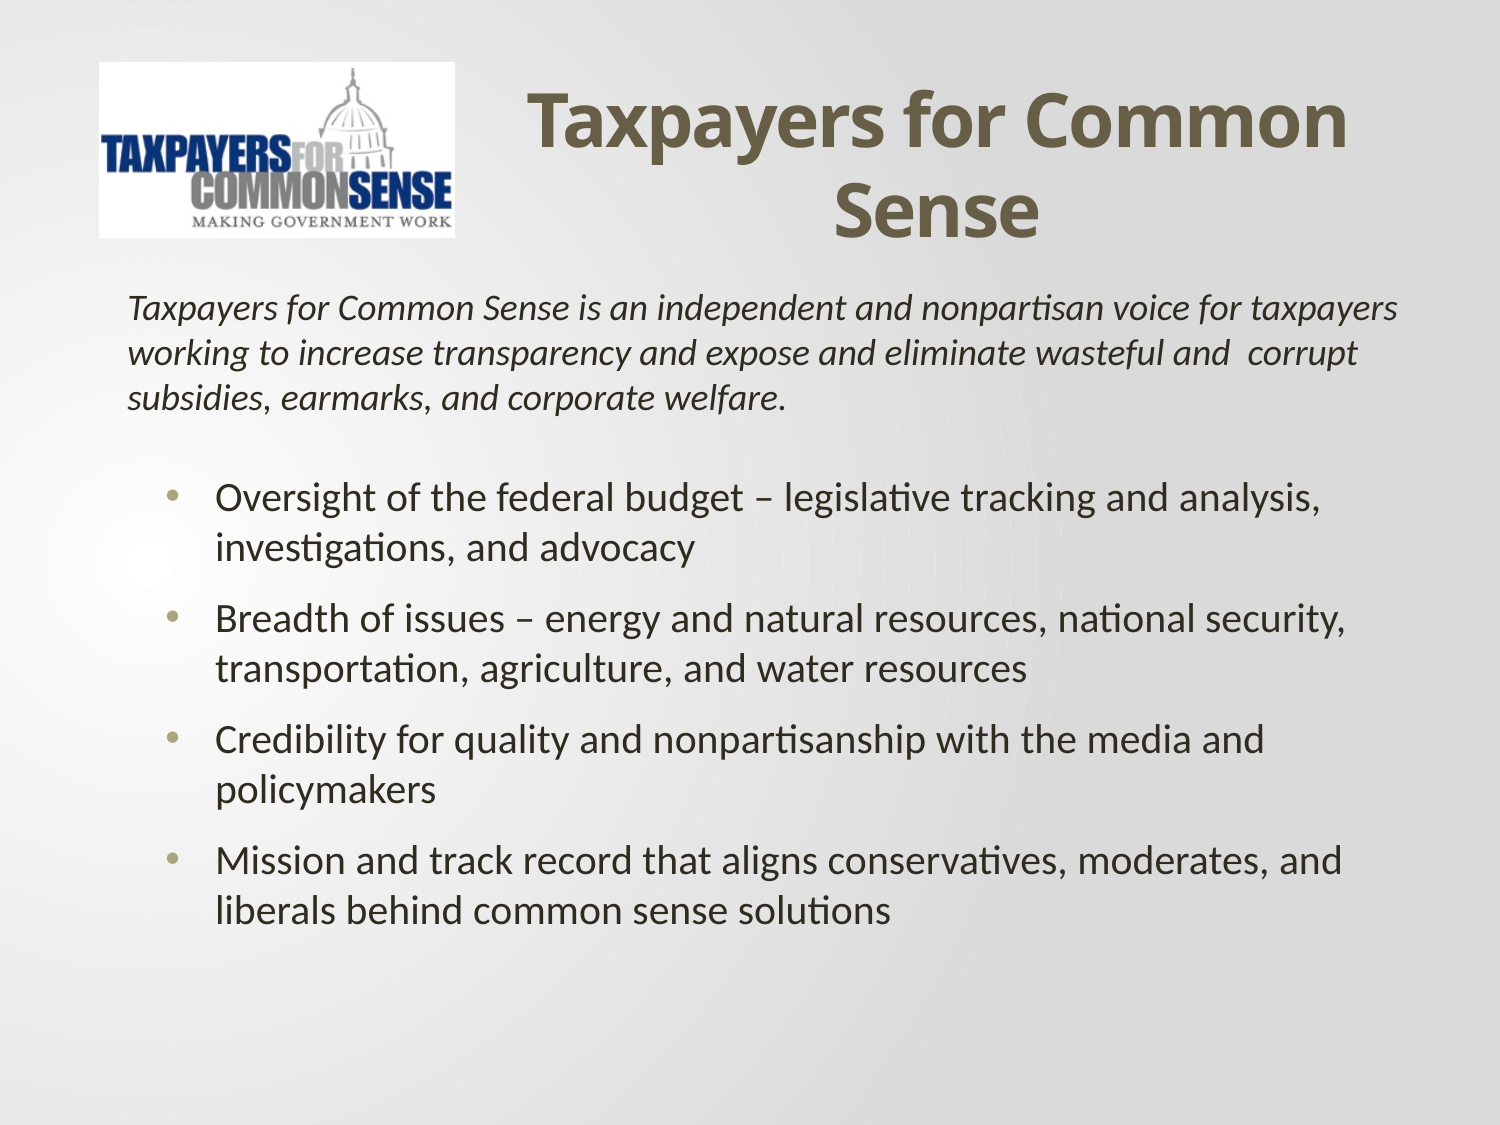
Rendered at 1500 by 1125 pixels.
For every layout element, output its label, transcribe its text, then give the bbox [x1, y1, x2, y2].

text_box Oversight of the federal budget – legislative tracking and analysis, investigations, and advocacy Breadth of issues – energy and natural resources, national security, transportation, agriculture, and water resources Credibility for quality and nonpartisanship with the media and policymakers Mission and track record that aligns conservatives, moderates, and liberals behind common sense solutions [112, 463, 1388, 1000]
title Taxpayers for Common Sense [465, 87, 1425, 238]
text_box Taxpayers for Common Sense is an independent and nonpartisan voice for taxpayers working to increase transparency and expose and eliminate wasteful and corrupt subsidies, earmarks, and corporate welfare. [112, 275, 1425, 463]
picture [99, 61, 456, 238]
